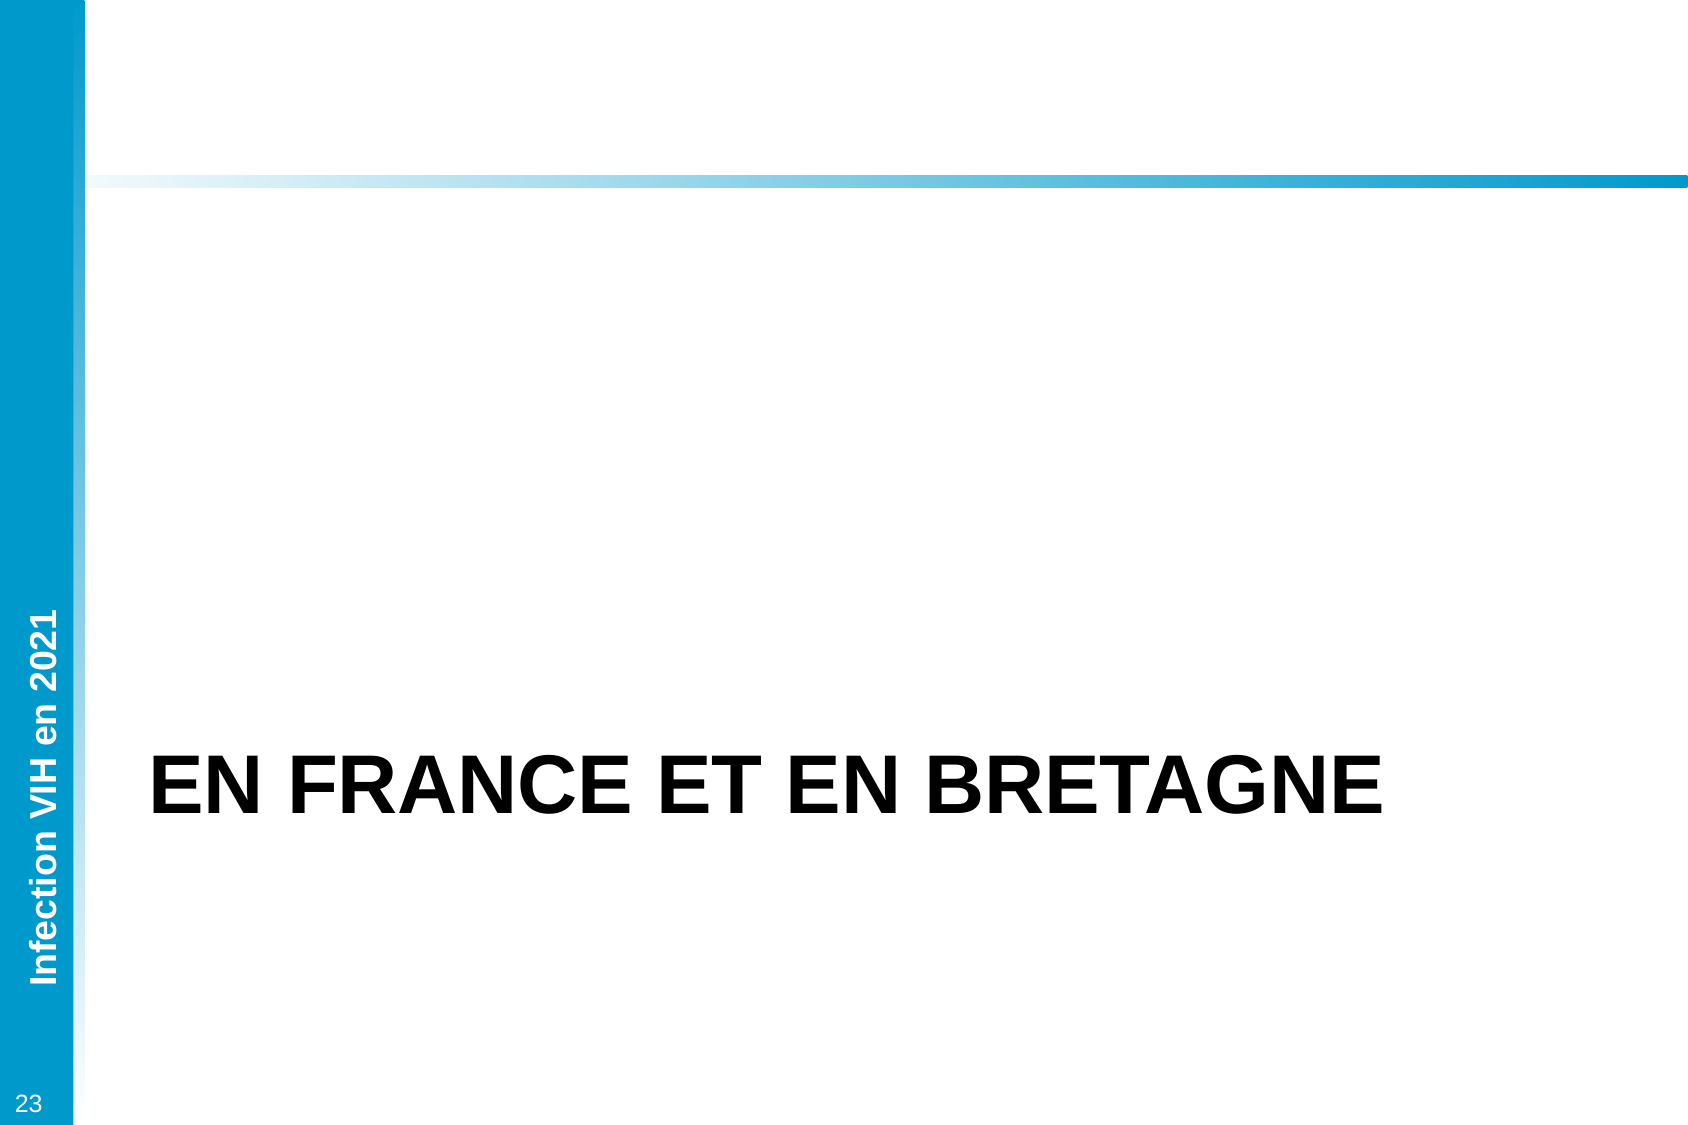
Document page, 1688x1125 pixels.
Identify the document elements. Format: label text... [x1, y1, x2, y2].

title En France et en Bretagne [133, 722, 1568, 947]
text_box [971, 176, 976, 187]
